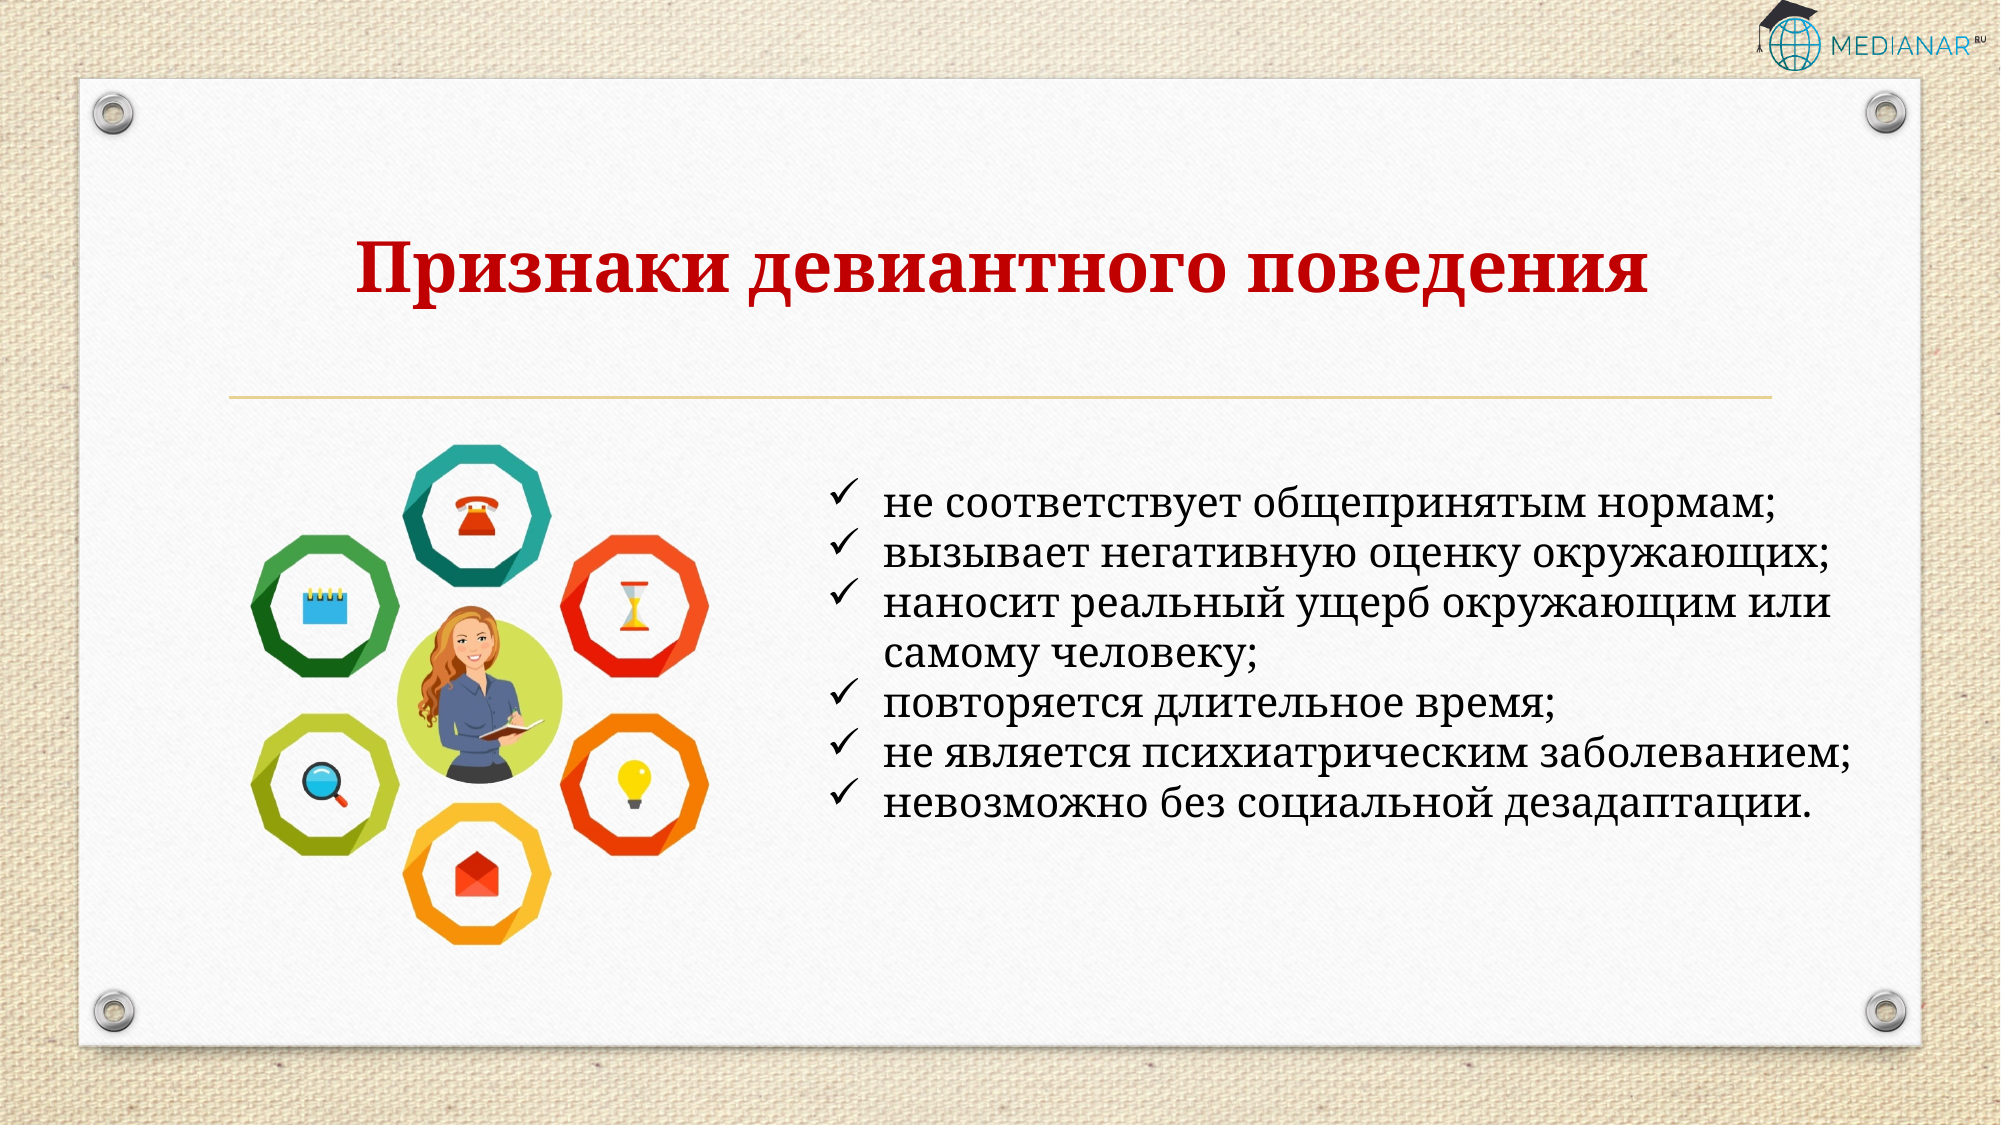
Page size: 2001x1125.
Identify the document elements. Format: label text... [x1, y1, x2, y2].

picture [0, 0, 2001, 1125]
text_box Признаки девиантного поведения [148, 214, 1856, 315]
text_box не соответствует общепринятым нормам; вызывает негативную оценку окружающих; наносит реальный ущерб окружающим или самому человеку; повторяется длительное время; не является психиатрическим заболеванием; невозможно без социальной дезадаптации. [811, 467, 1888, 834]
